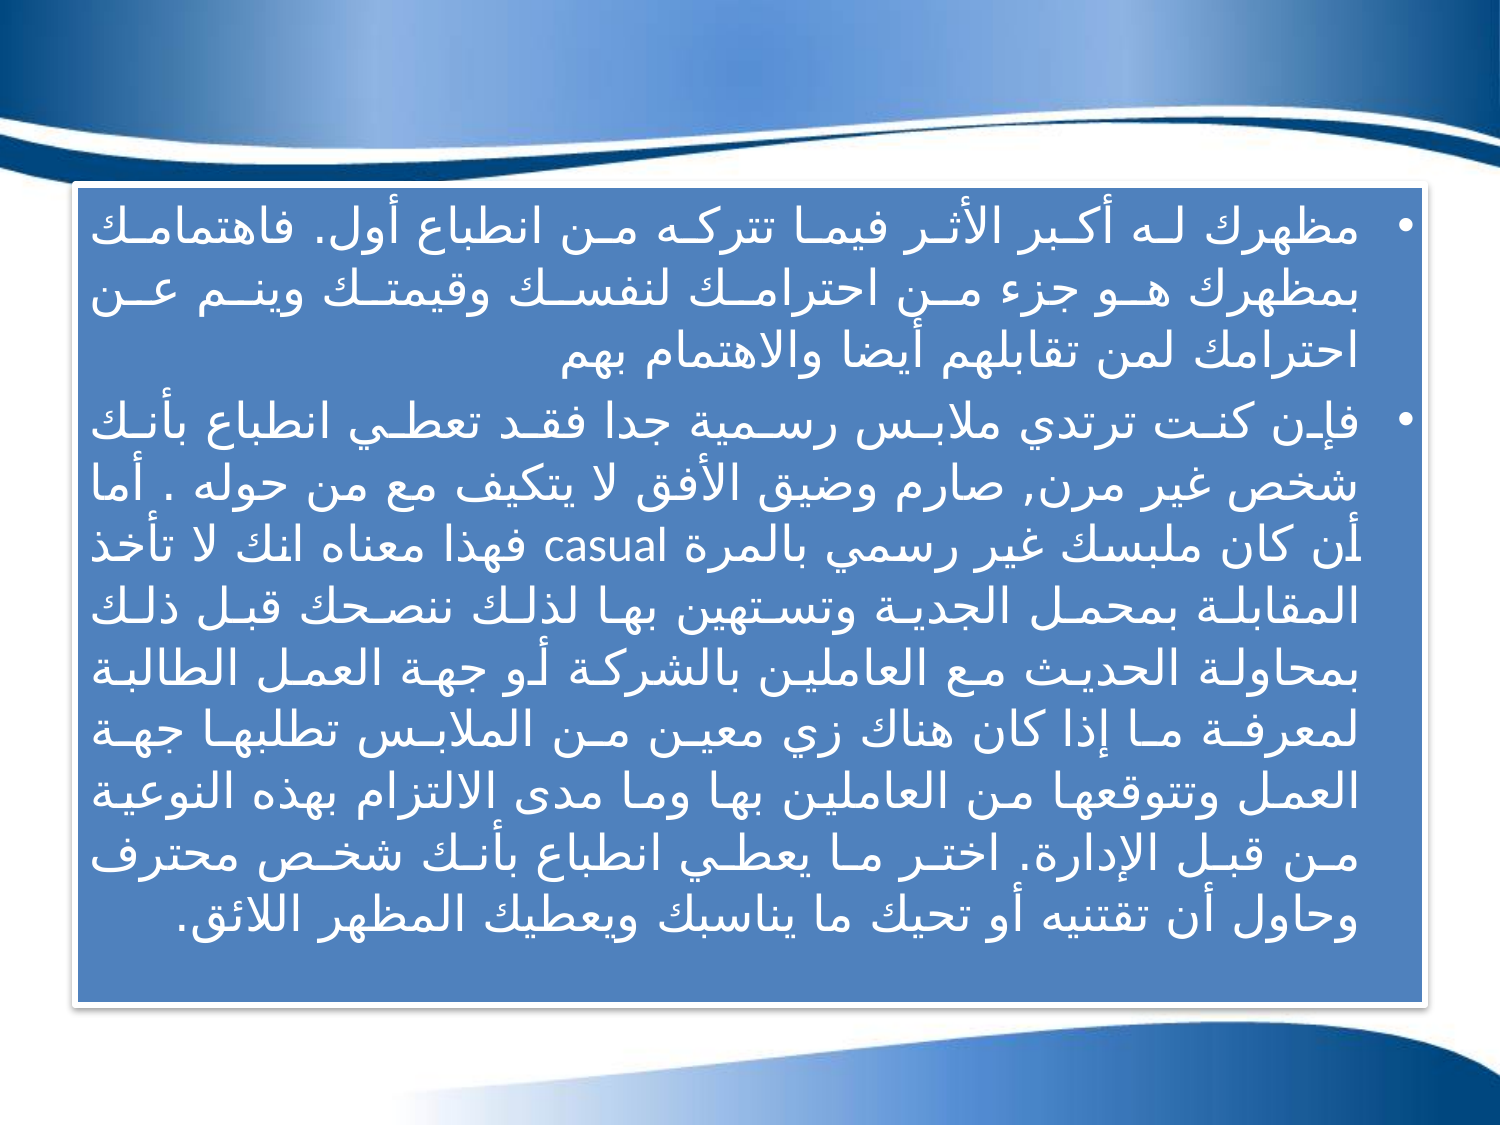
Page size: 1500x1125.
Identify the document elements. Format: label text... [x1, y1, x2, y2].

picture [0, 0, 1500, 1125]
list مظهرك له أكبر الأثر فيما تتركه من انطباع أول. فاهتمامك بمظهرك هو جزء من احترامك لنفسك وقيمتك وينم عن احترامك لمن تقابلهم أيضا والاهتمام بهم فإن كنت ترتدي ملابس رسمية جدا فقد تعطي انطباع بأنك شخص غير مرن, صارم وضيق الأفق لا يتكيف مع من حوله . أما أن كان ملبسك غير رسمي بالمرة casual فهذا معناه انك لا تأخذ المقابلة بمحمل الجدية وتستهين بها لذلك ننصحك قبل ذلك بمحاولة الحديث مع العاملين بالشركة أو جهة العمل الطالبة لمعرفة ما إذا كان هناك زي معين من الملابس تطلبها جهة العمل وتتوقعها من العاملين بها وما مدى الالتزام بهذه النوعية من قبل الإدارة. اختر ما يعطي انطباع بأنك شخص محترف وحاول أن تقتنيه أو تحيك ما يناسبك ويعطيك المظهر اللائق. [72, 181, 1428, 1008]
